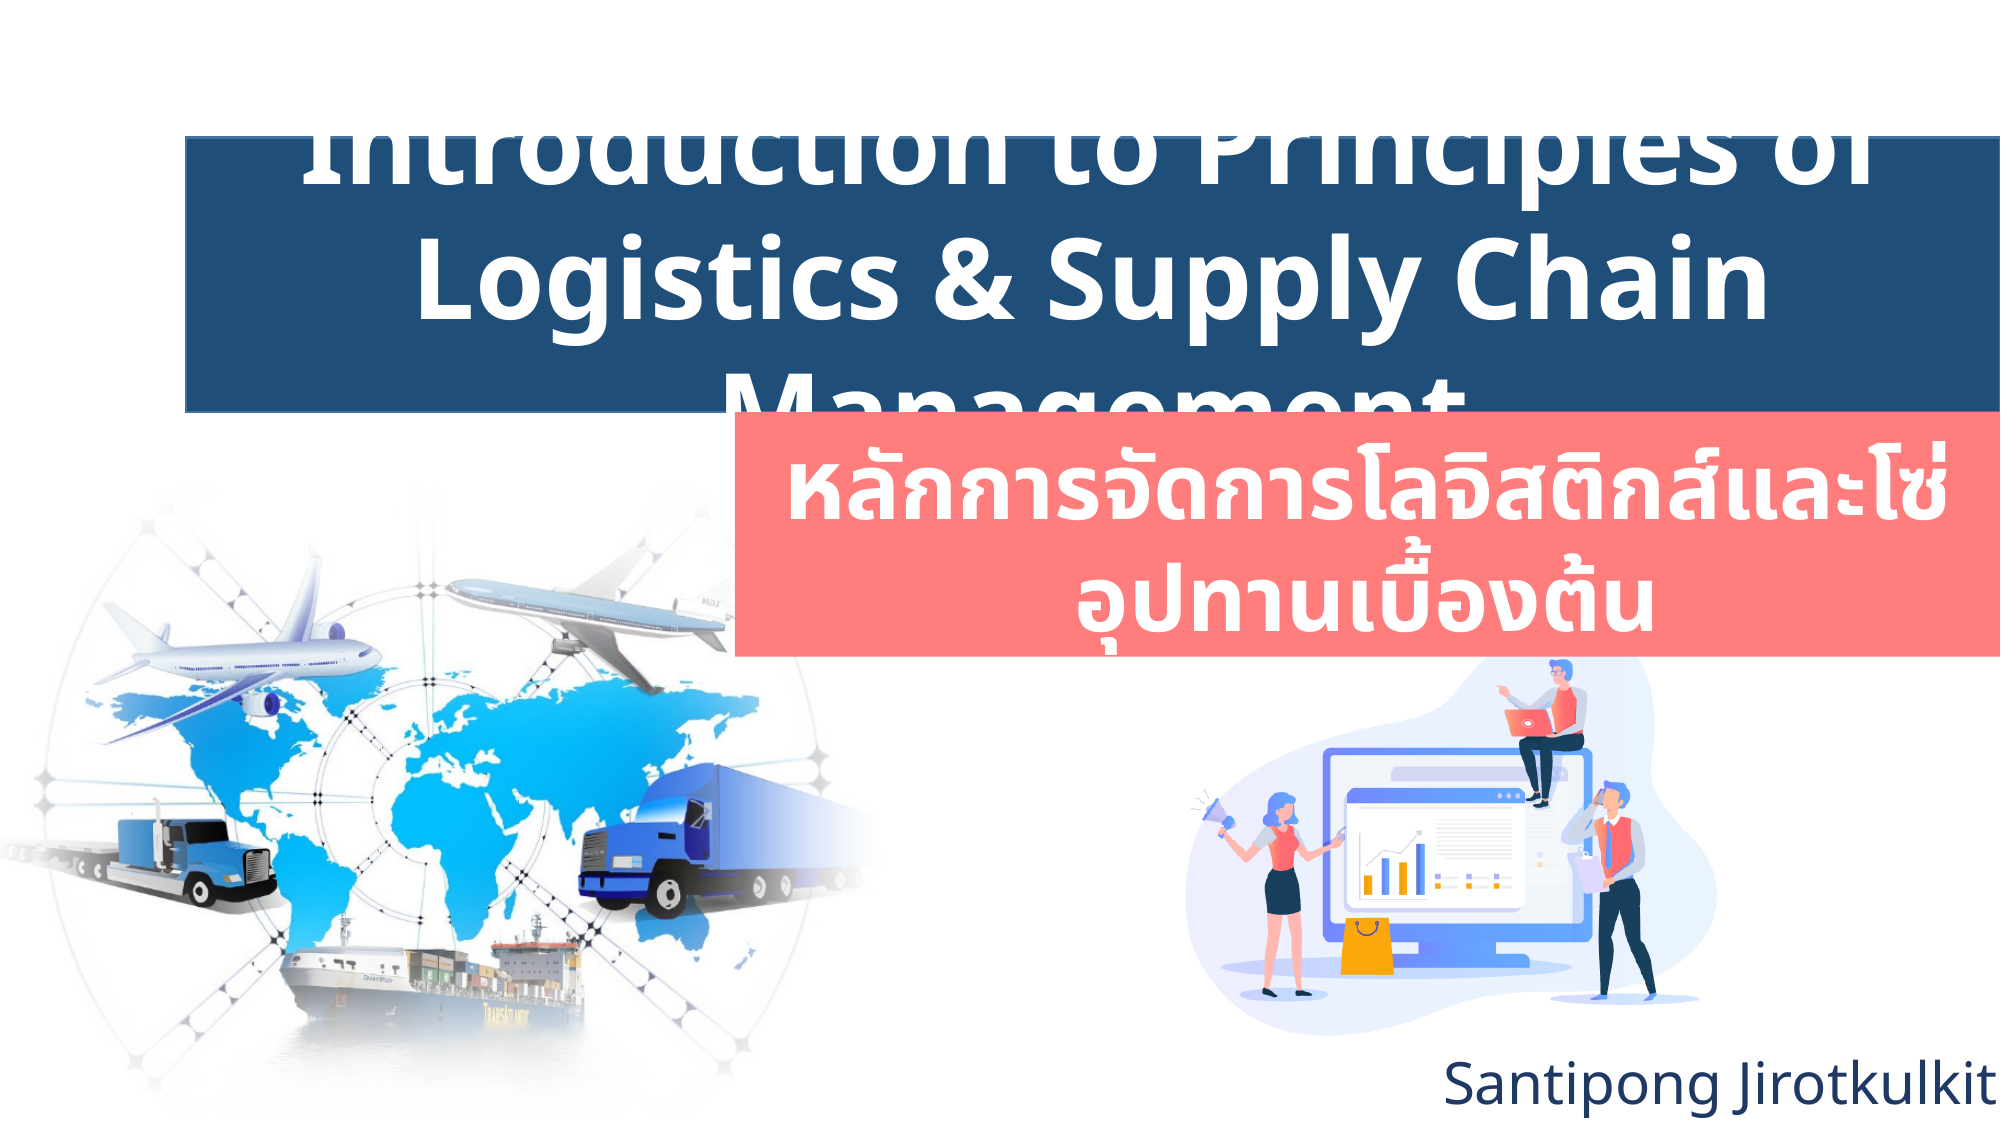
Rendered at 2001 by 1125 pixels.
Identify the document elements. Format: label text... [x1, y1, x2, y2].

picture [1141, 617, 1772, 1038]
text_box Introduction to Principles of Logistics & Supply Chain Management [185, 136, 2000, 413]
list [0, 479, 896, 1125]
text_box หลักการจัดการโลจิสติกส์และโซ่อุปทานเบื้องต้น [734, 412, 2000, 657]
text_box Santipong Jirotkulkit [1428, 1039, 2000, 1124]
